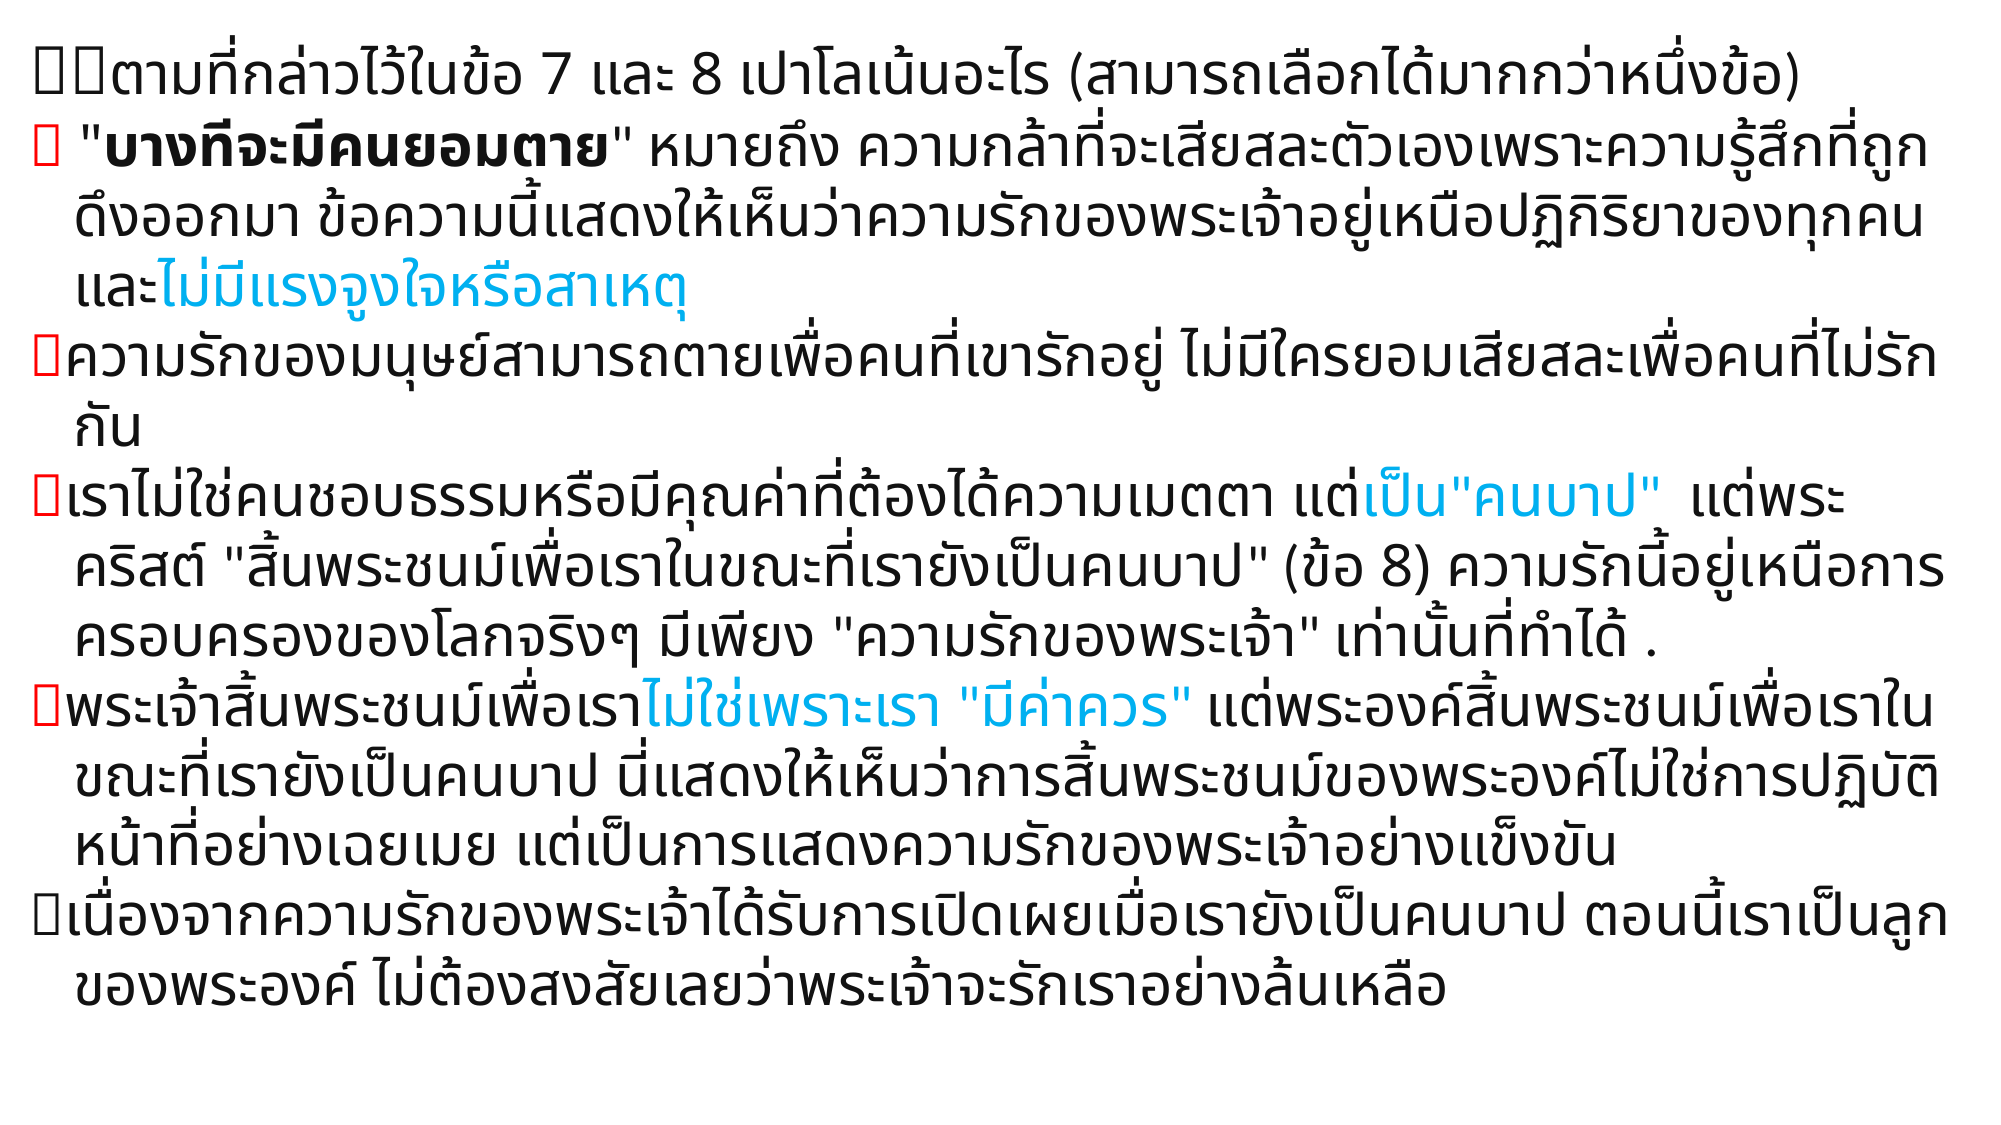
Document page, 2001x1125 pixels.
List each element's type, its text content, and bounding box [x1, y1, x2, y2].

text_box ตามที่กล่าวไว้ในข้อ 7 และ 8 เปาโลเน้นอะไร (สามารถเลือกได้มากกว่าหนึ่งข้อ)  "บางทีจะมีคนยอมตาย" หมายถึง ความกล้าที่จะเสียสละตัวเองเพราะความรู้สึกที่ถูกดึงออกมา ข้อความนี้แสดงให้เห็นว่าความรักของพระเจ้าอยู่เหนือปฏิกิริยาของทุกคน และไม่มีแรงจูงใจหรือสาเหตุ ความรักของมนุษย์สามารถตายเพื่อคนที่เขารักอยู่ ไม่มีใครยอมเสียสละเพื่อคนที่ไม่รักกัน เราไม่ใช่คนชอบธรรมหรือมีคุณค่าที่ต้องได้ความเมตตา แต่เป็น"คนบาป" แต่พระคริสต์ "สิ้นพระชนม์เพื่อเราในขณะที่เรายังเป็นคนบาป" (ข้อ 8) ความรักนี้อยู่เหนือการครอบครองของโลกจริงๆ มีเพียง "ความรักของพระเจ้า" เท่านั้นที่ทำได้ . พระเจ้าสิ้นพระชนม์เพื่อเราไม่ใช่เพราะเรา "มีค่าควร" แต่พระองค์สิ้นพระชนม์เพื่อเราในขณะที่เรายังเป็นคนบาป นี่แสดงให้เห็นว่าการสิ้นพระชนม์ของพระองค์ไม่ใช่การปฏิบัติหน้าที่อย่างเฉยเมย แต่เป็นการแสดงความรักของพระเจ้าอย่างแข็งขัน เนื่องจากความรักของพระเจ้าได้รับการเปิดเผยเมื่อเรายังเป็นคนบาป ตอนนี้เราเป็นลูกของพระองค์ ไม่ต้องสงสัยเลยว่าพระเจ้าจะรักเราอย่างล้นเหลือ [14, 20, 1972, 1025]
